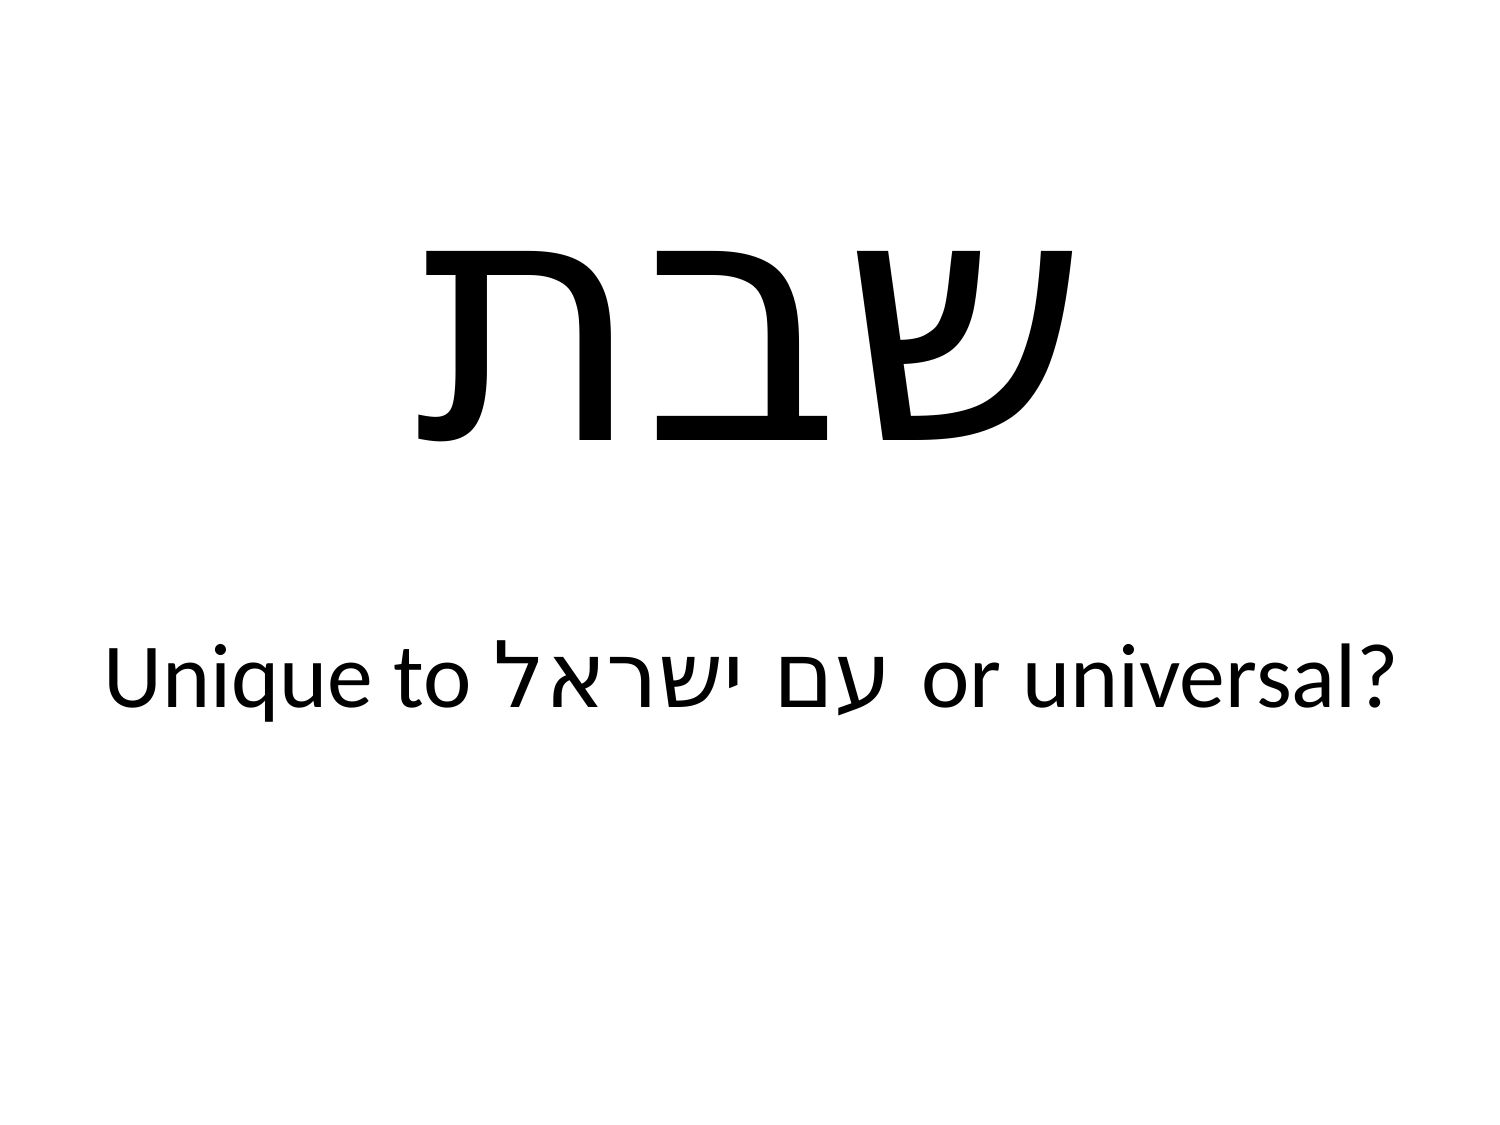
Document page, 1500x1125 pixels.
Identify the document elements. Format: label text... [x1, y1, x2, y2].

list Unique to עם ישראל or universal? [76, 479, 1427, 787]
title שבת [76, 208, 1427, 396]
